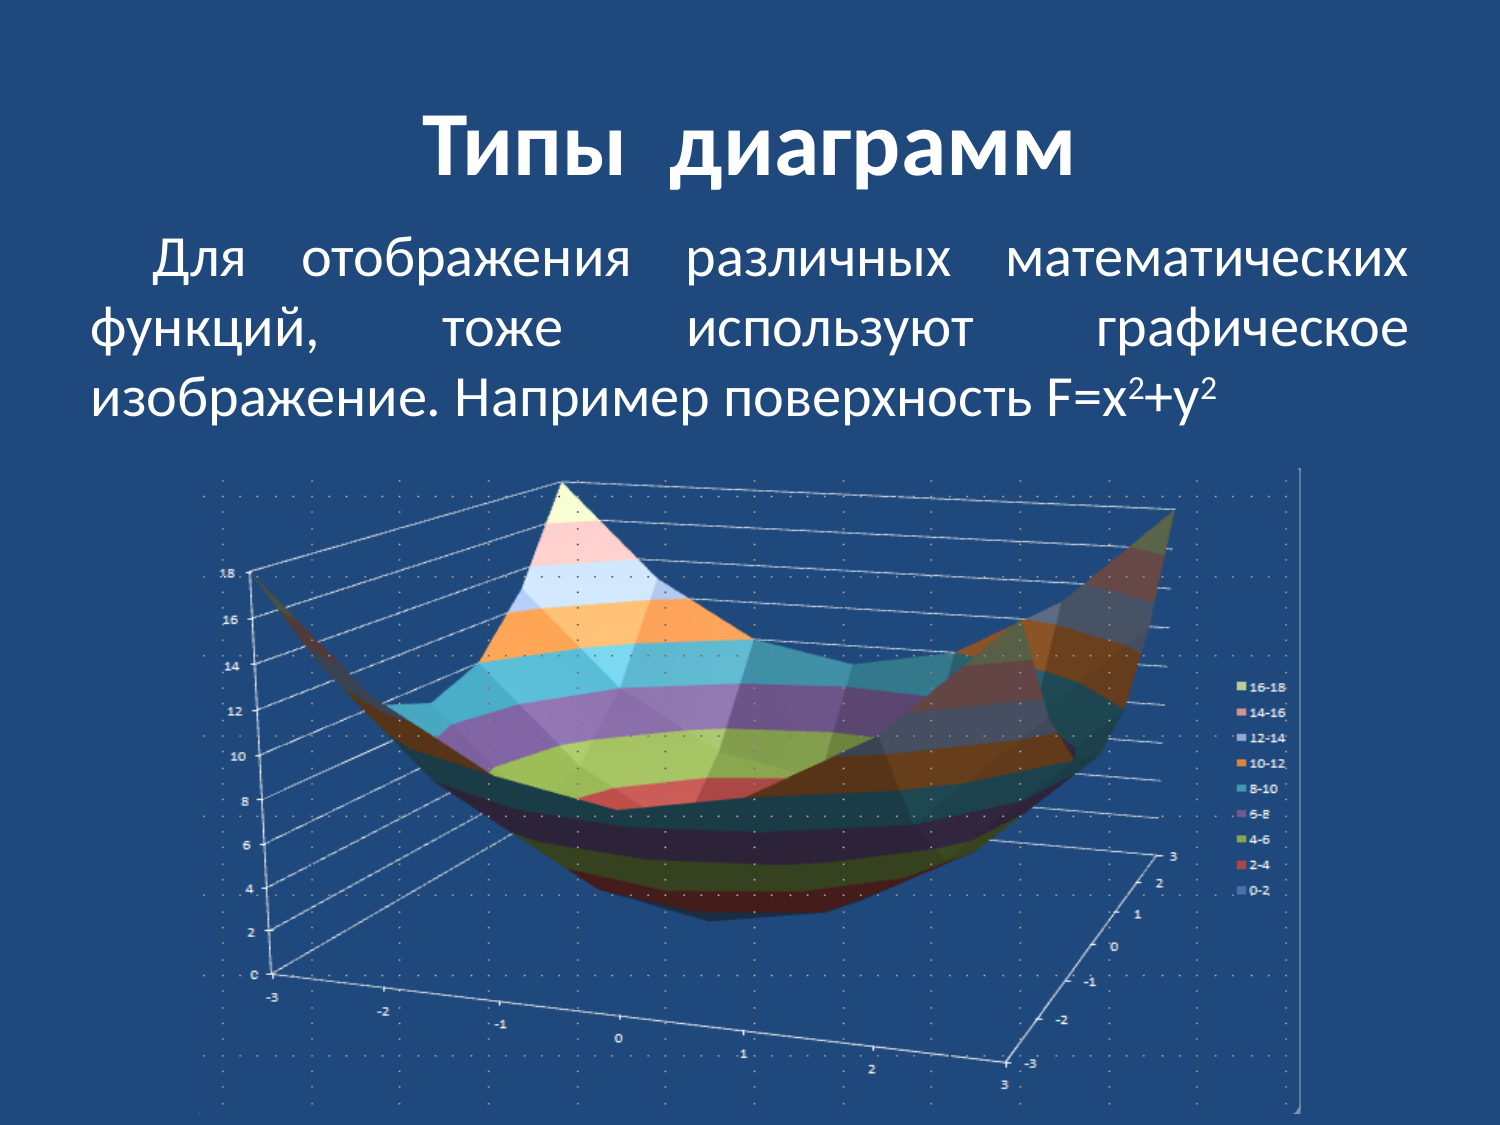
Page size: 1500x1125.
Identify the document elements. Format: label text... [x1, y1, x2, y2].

title Типы диаграмм [75, 45, 1425, 210]
picture [198, 468, 1301, 1114]
list Для отображения различных математических функций, тоже используют графическое изображение. Например поверхность F=x2+y2 [75, 210, 1425, 629]
